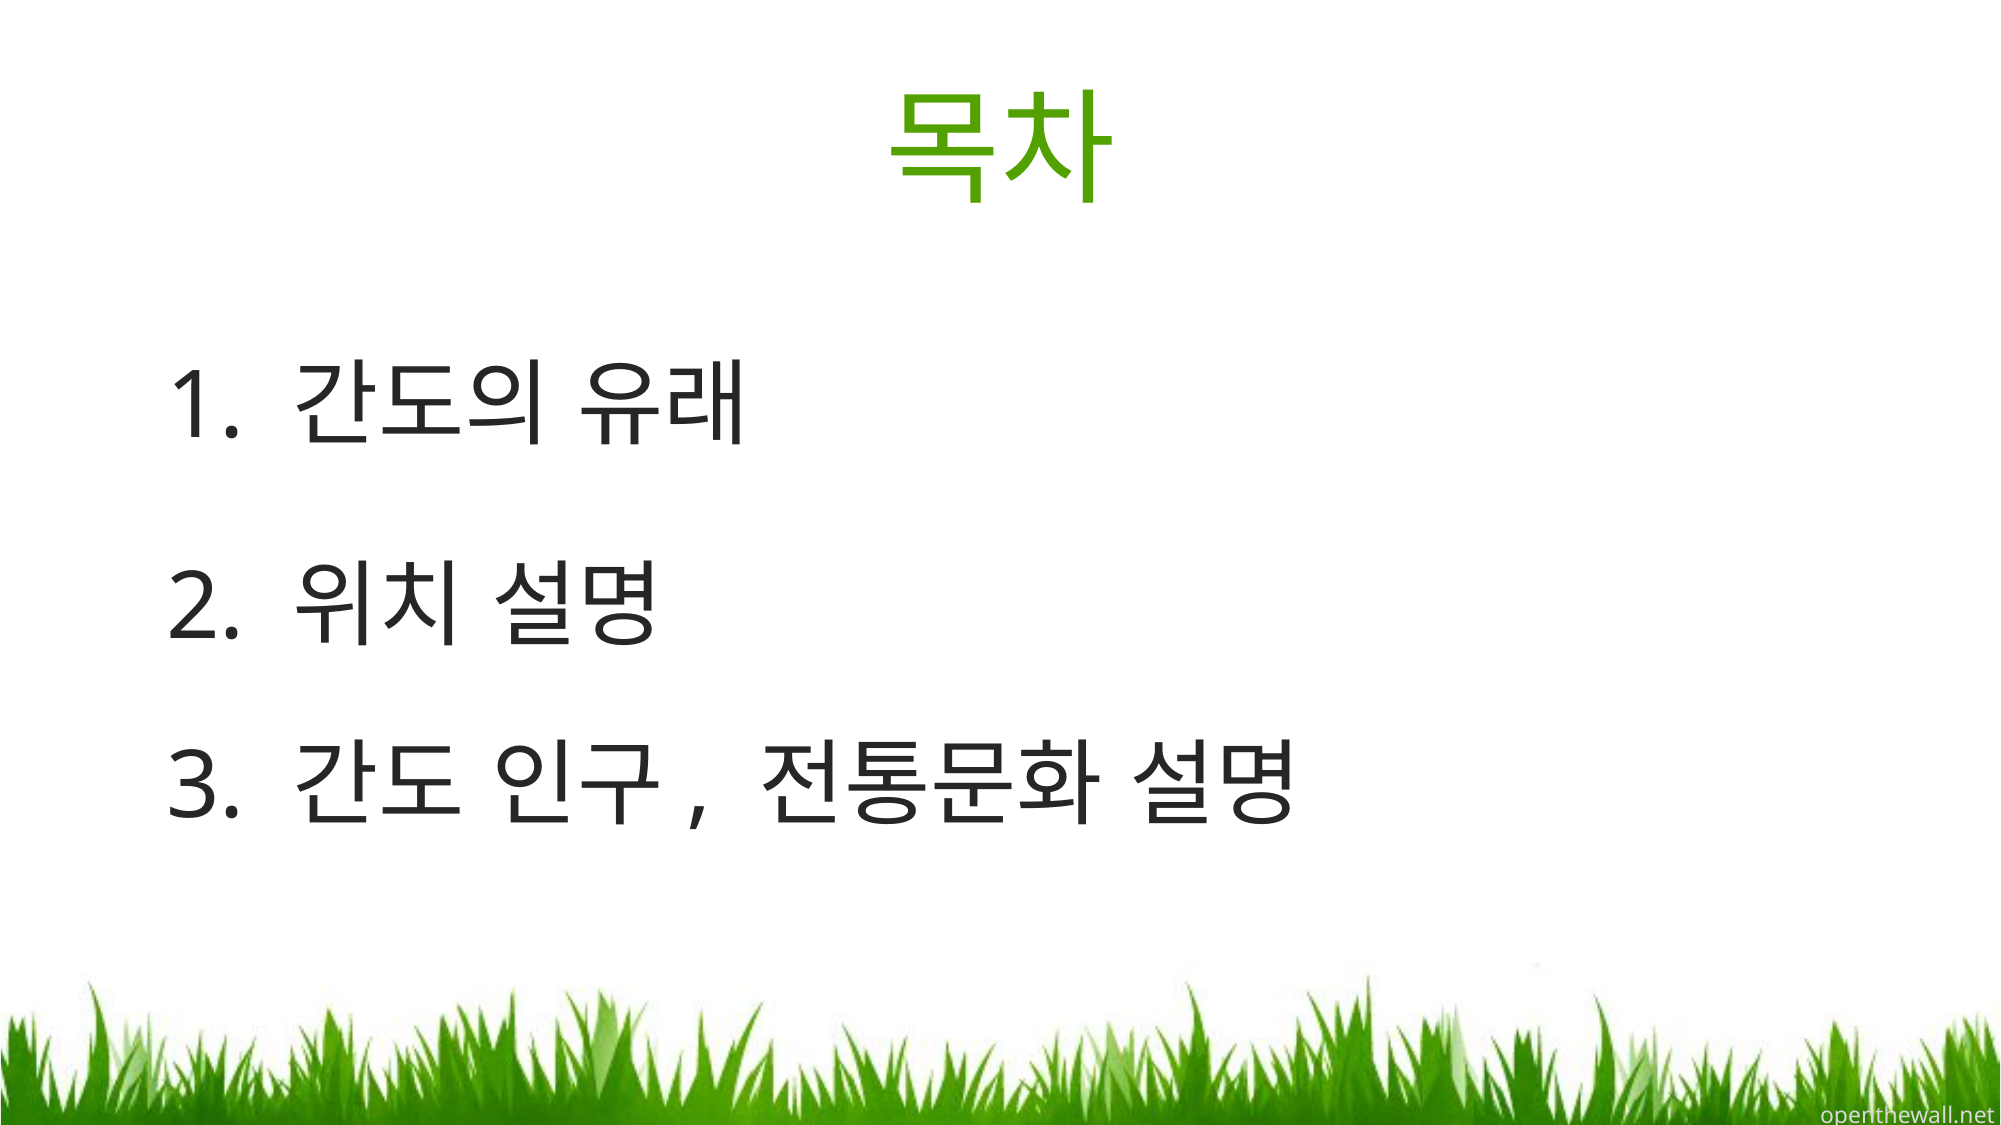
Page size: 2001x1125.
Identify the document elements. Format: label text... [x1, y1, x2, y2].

text_box 2. 위치 설명 [151, 536, 1300, 665]
picture [1837, 1112, 1844, 1122]
picture [0, 962, 2001, 1125]
text_box 1. 간도의 유래 [157, 341, 1300, 463]
text_box 목차 [630, 60, 1370, 226]
text_box 3. 간도 인구, 전통문화 설명 [151, 716, 1437, 844]
